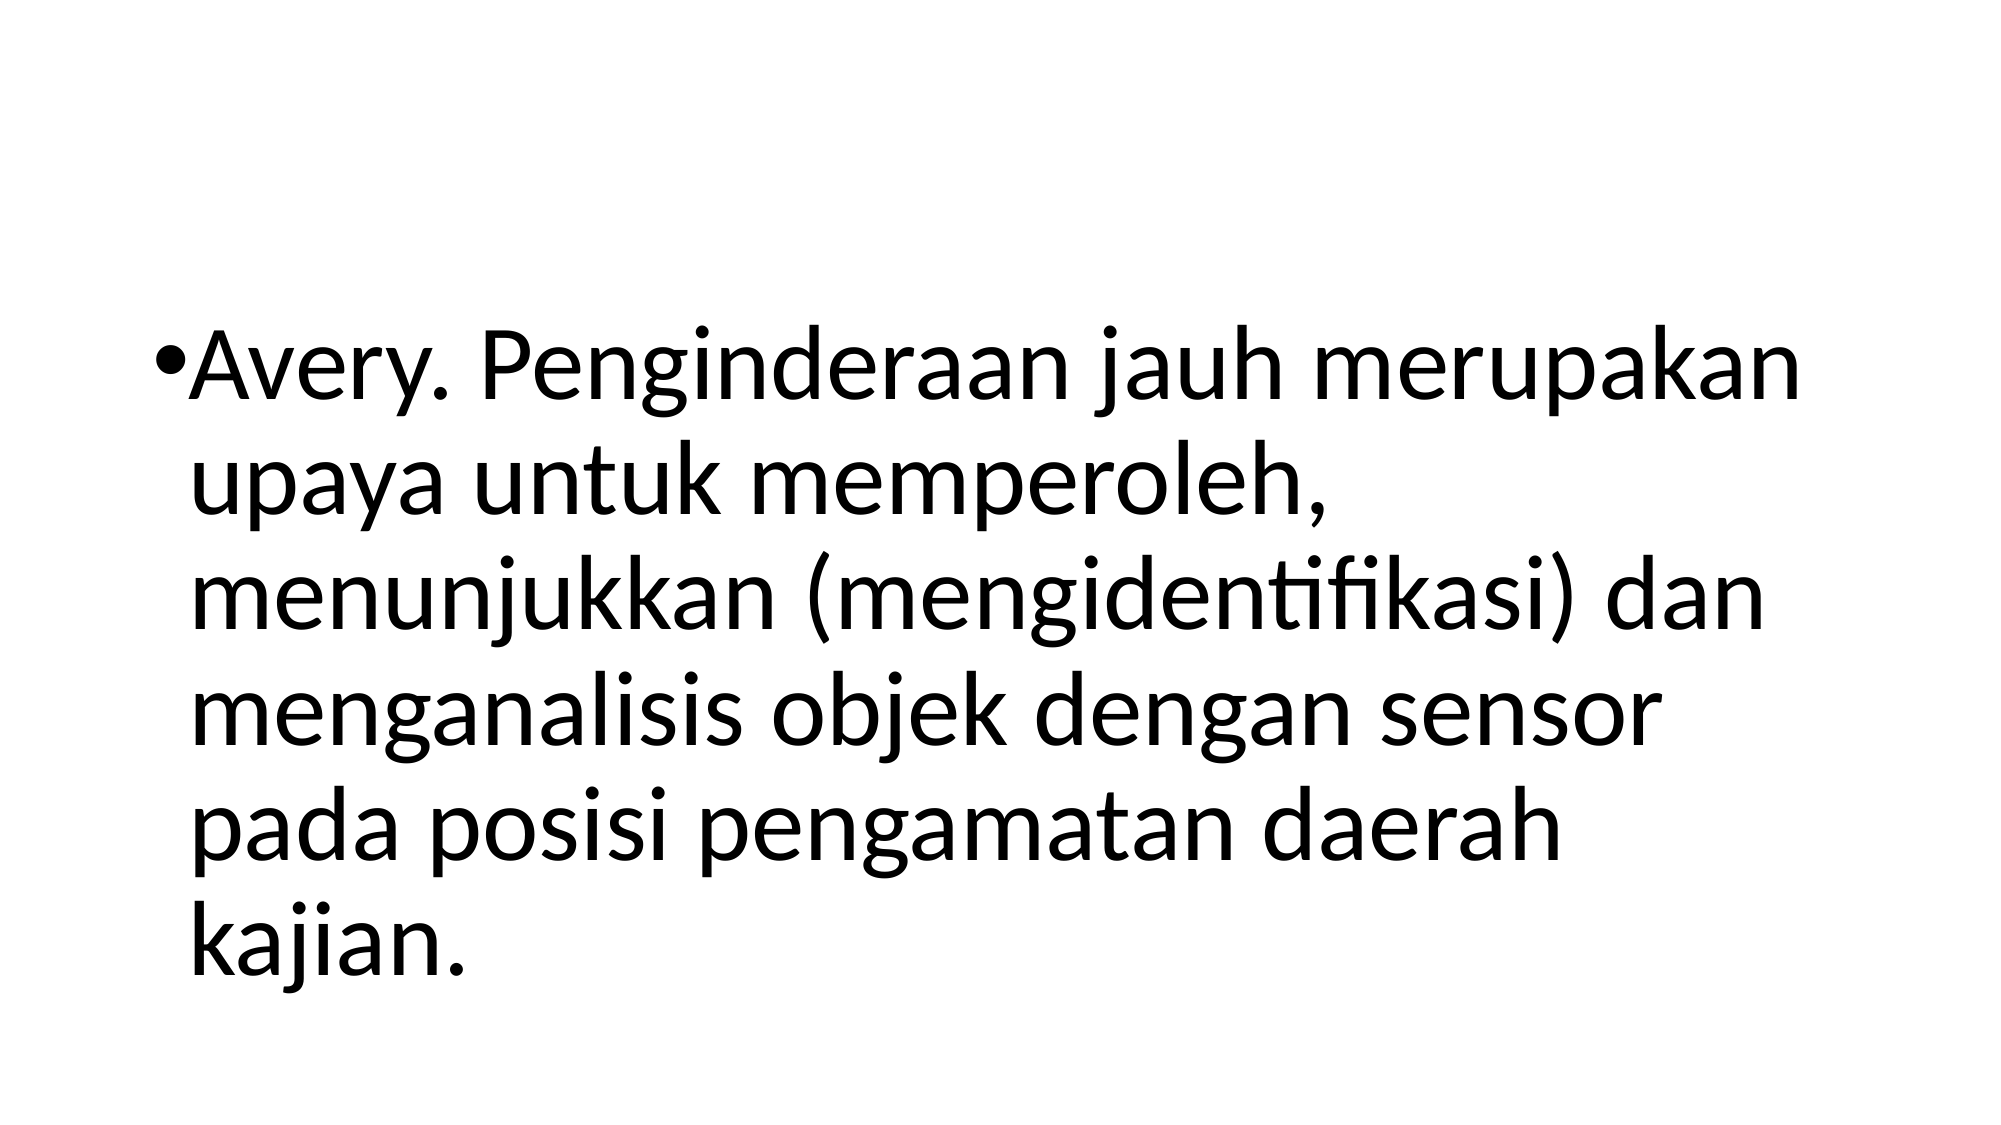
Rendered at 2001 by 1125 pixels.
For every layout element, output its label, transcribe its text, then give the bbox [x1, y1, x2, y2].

list Avery. Penginderaan jauh merupakan upaya untuk memperoleh, menunjukkan (mengidentifikasi) dan menganalisis objek dengan sensor pada posisi pengamatan daerah kajian. [137, 299, 1863, 1014]
